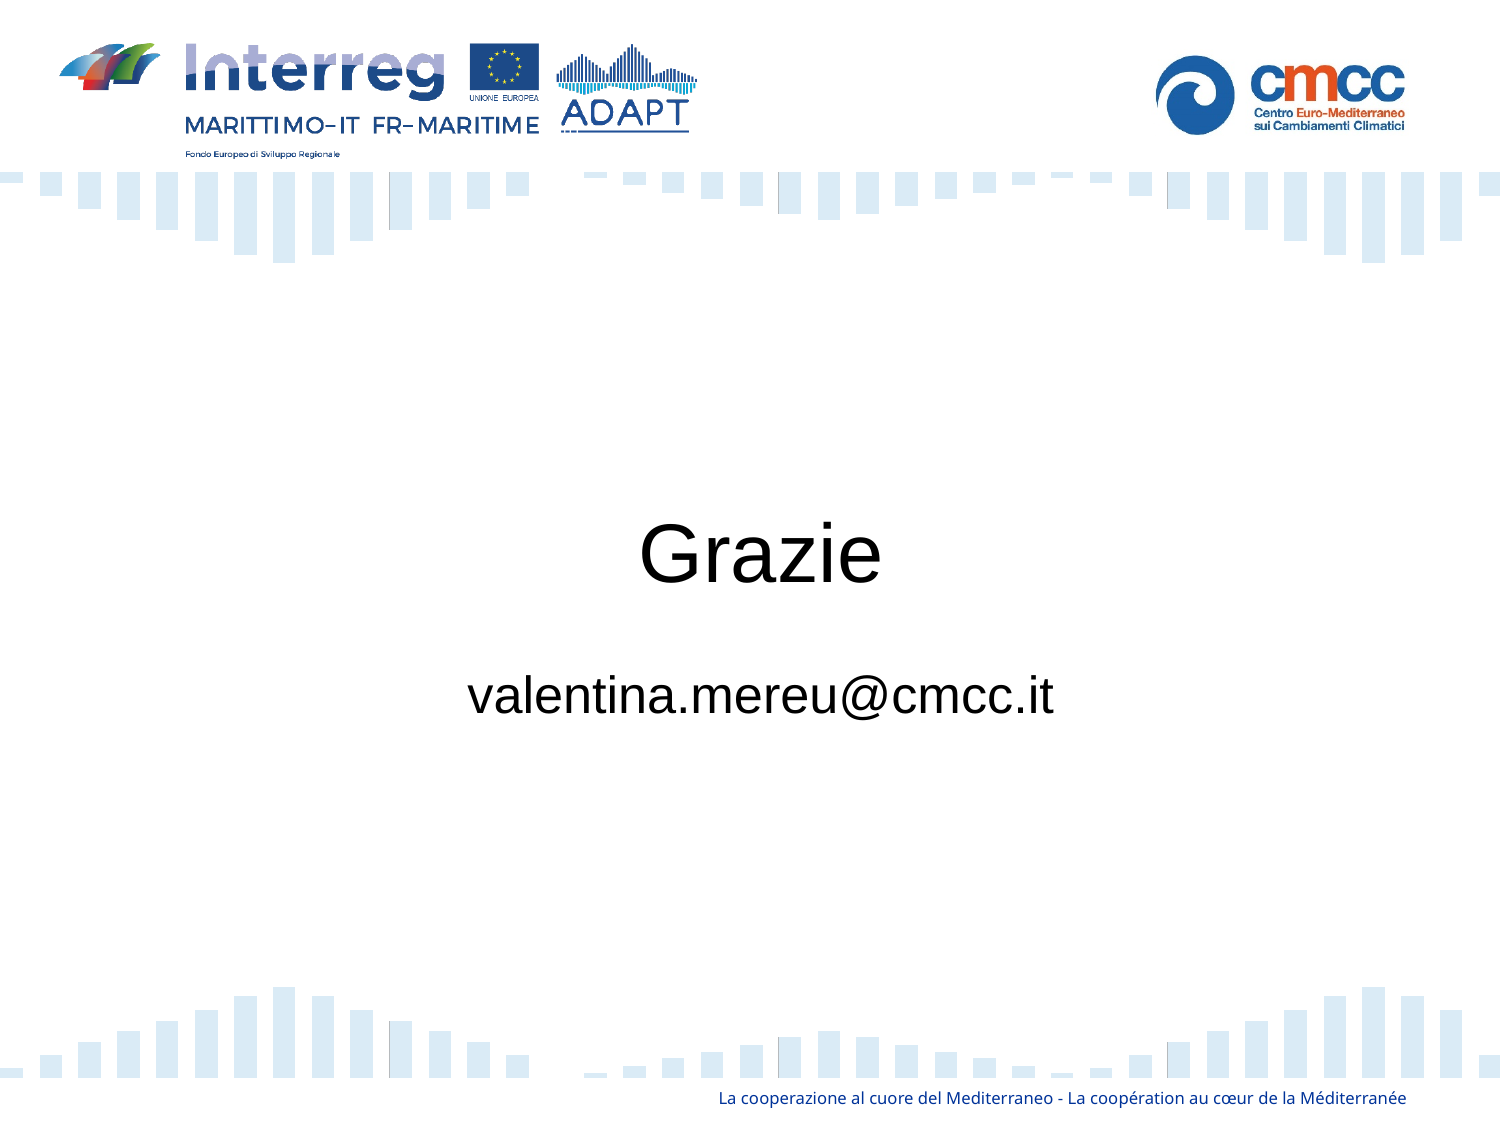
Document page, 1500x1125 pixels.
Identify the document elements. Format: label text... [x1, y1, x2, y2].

picture [1151, 48, 1412, 136]
picture [53, 19, 703, 164]
text_box Grazie valentina.mereu@cmcc.it [111, 491, 1411, 733]
